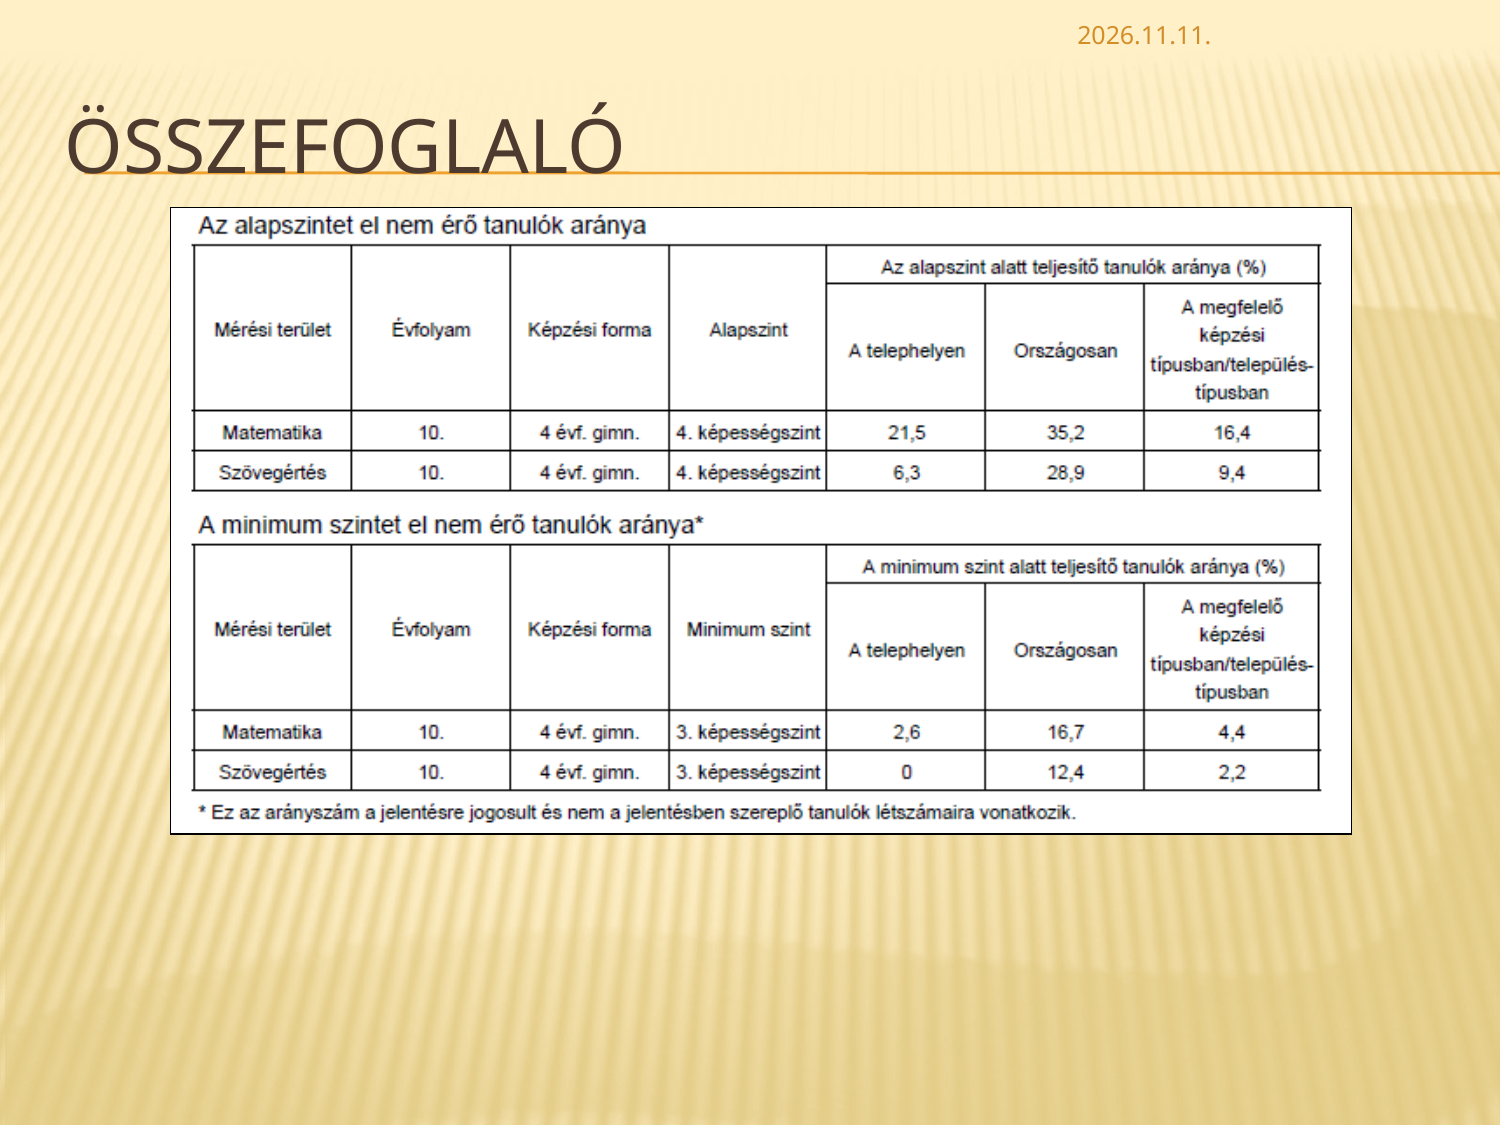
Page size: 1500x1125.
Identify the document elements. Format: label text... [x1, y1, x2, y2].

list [170, 207, 1352, 834]
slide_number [1062, 12, 1475, 60]
title összefoglaló [50, 75, 1475, 213]
